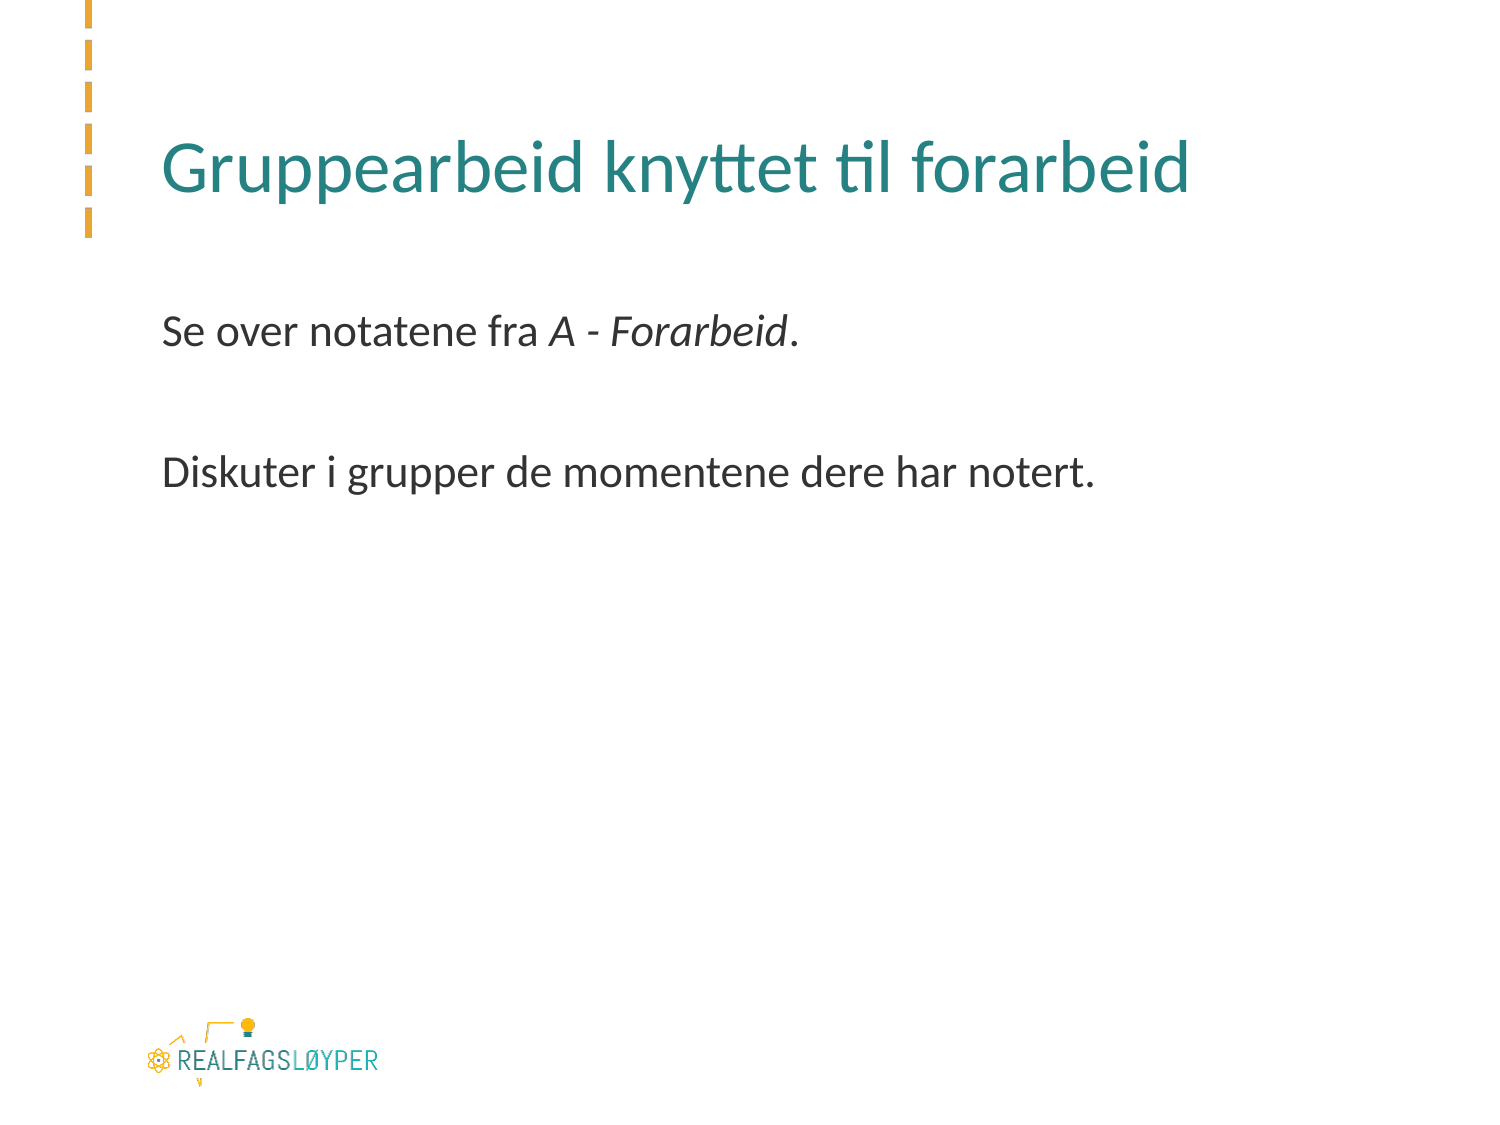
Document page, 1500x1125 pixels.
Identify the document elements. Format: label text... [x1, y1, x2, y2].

list Se over notatene fra A - Forarbeid. Diskuter i grupper de momentene dere har notert. [146, 299, 1391, 986]
picture [146, 1018, 380, 1089]
picture [85, 0, 92, 238]
title Gruppearbeid knyttet til forarbeid [146, 59, 1391, 278]
